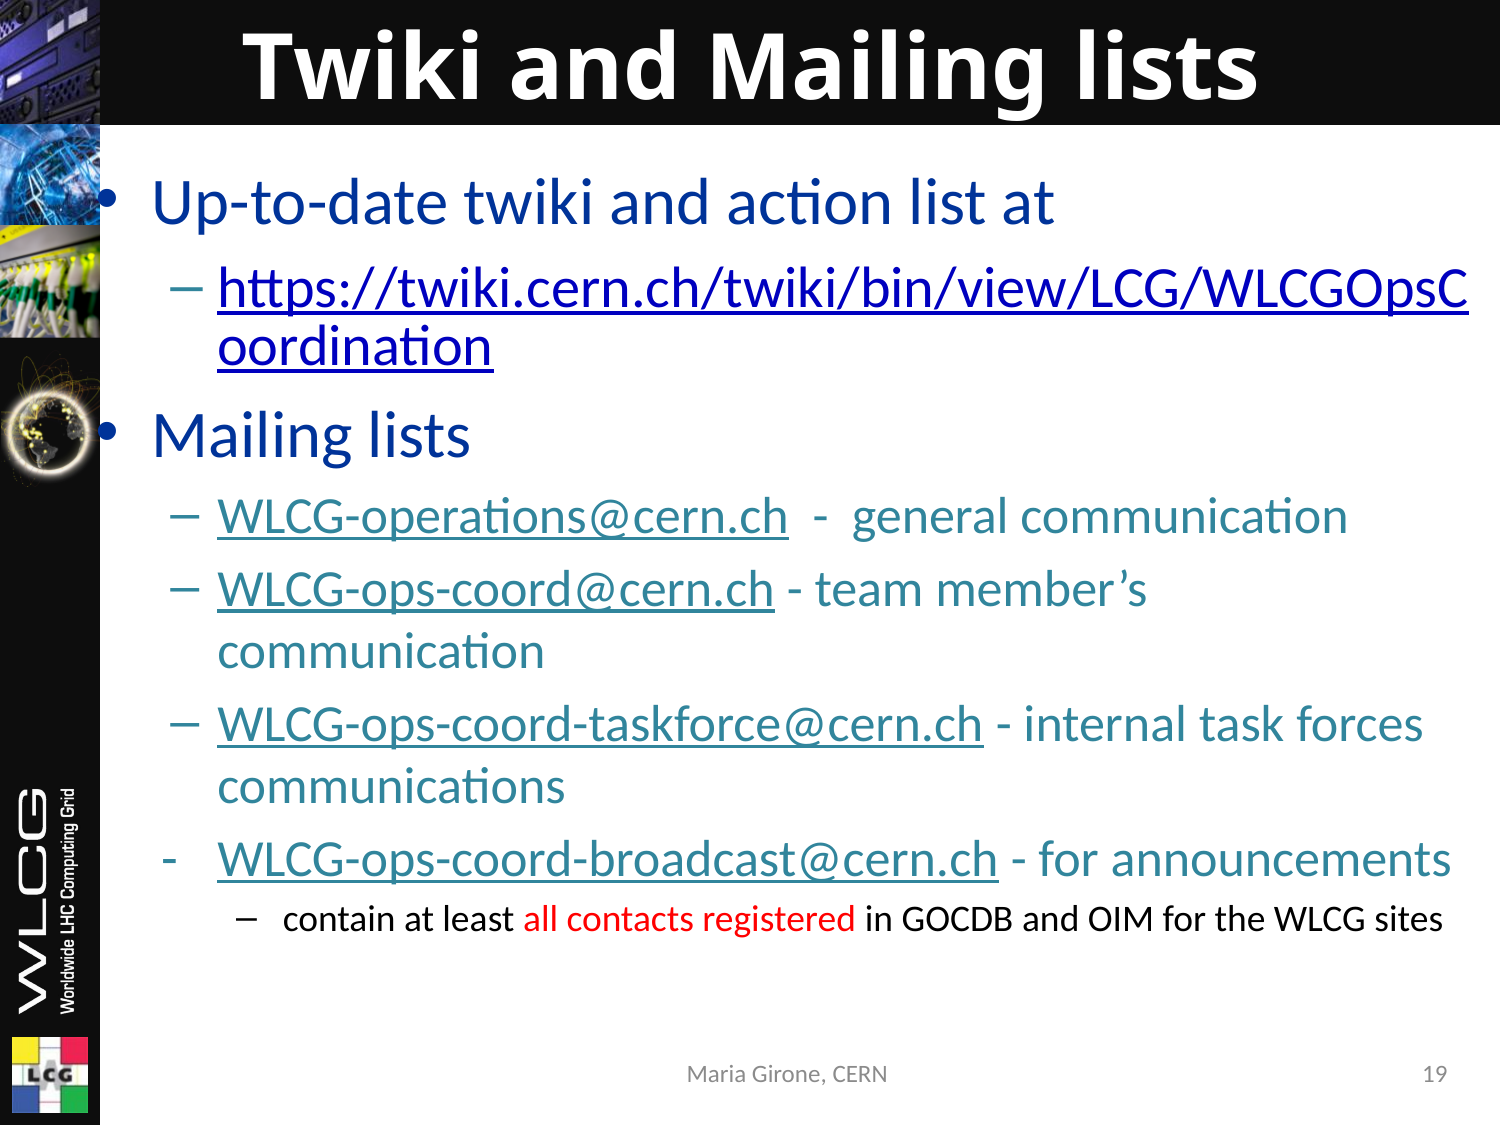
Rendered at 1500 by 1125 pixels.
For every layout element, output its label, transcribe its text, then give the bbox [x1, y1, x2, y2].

list Up-to-date twiki and action list at https://twiki.cern.ch/twiki/bin/view/LCG/WLCGOpsCoordination Mailing lists WLCG-operations@cern.ch - general communication WLCG-ops-coord@cern.ch - team member’s communication WLCG-ops-coord-taskforce@cern.ch - internal task forces communications WLCG-ops-coord-broadcast@cern.ch - for announcements contain at least all contacts registered in GOCDB and OIM for the WLCG sites [80, 149, 1488, 1005]
title Twiki and Mailing lists [125, 0, 1425, 125]
footer Maria Girone, CERN [549, 1042, 1025, 1103]
picture [0, 0, 100, 488]
slide_number 19 [1112, 1042, 1463, 1103]
picture [2, 762, 93, 1113]
